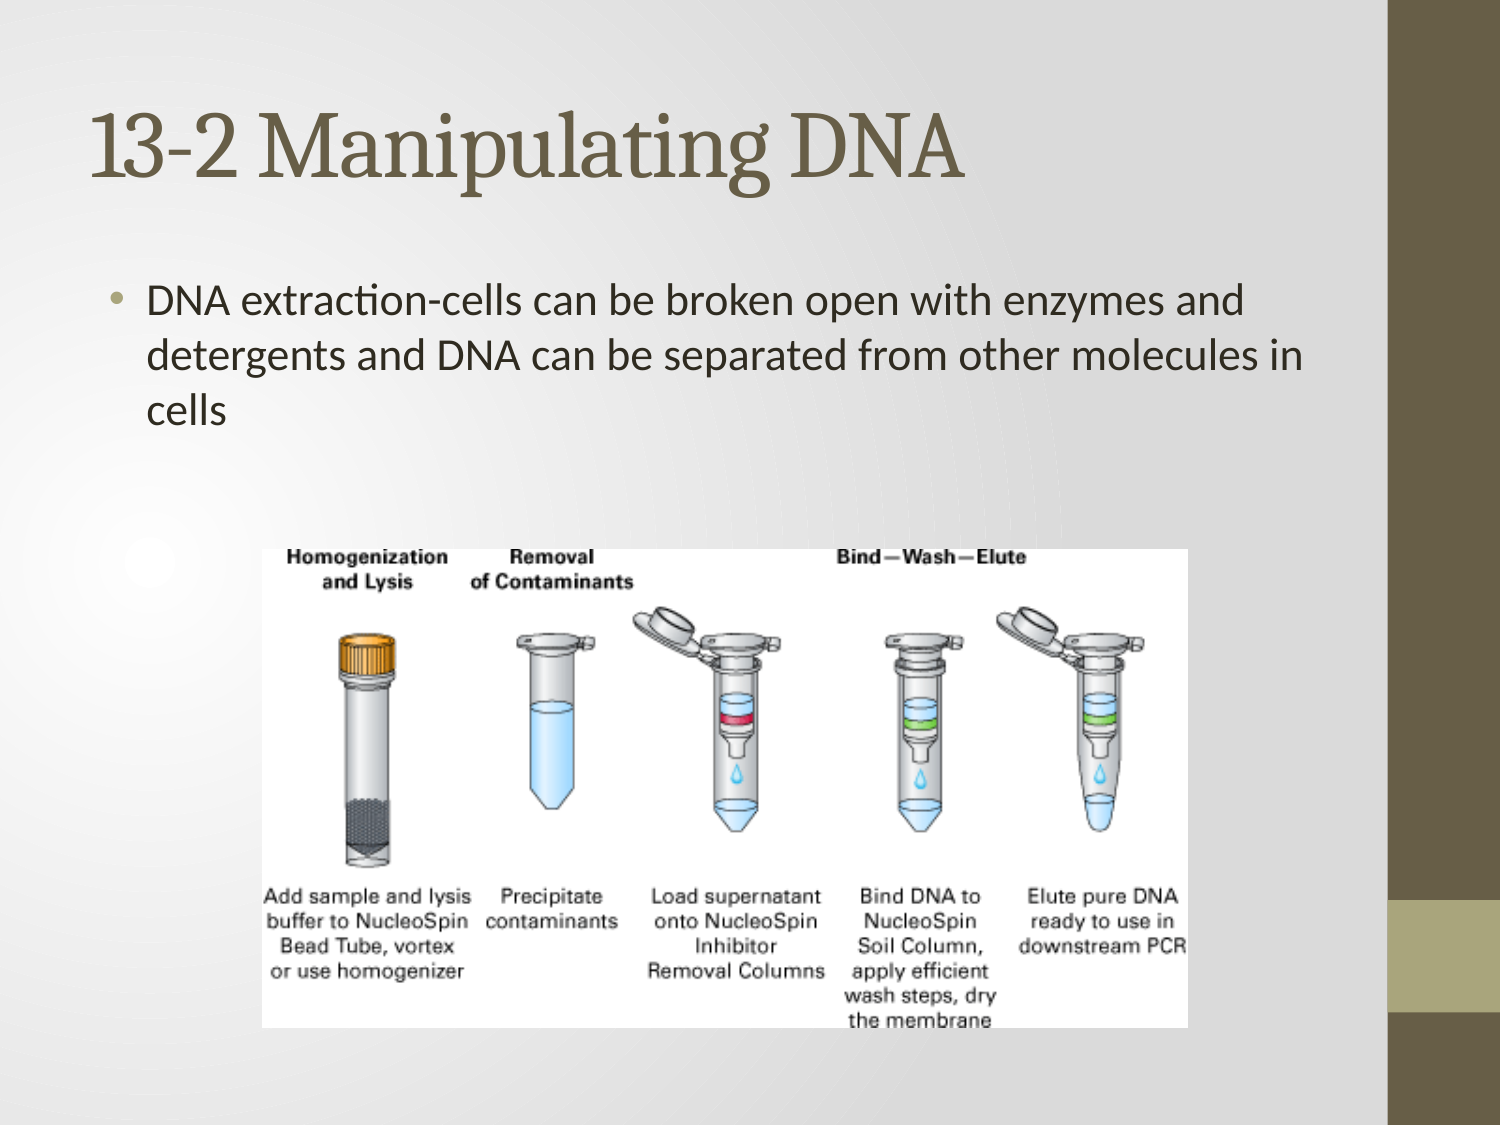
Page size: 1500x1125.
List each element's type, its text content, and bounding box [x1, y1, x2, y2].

list DNA extraction-cells can be broken open with enzymes and detergents and DNA can be separated from other molecules in cells [75, 262, 1325, 1050]
picture [261, 549, 1188, 1028]
title 13-2 Manipulating DNA [75, 45, 1325, 233]
